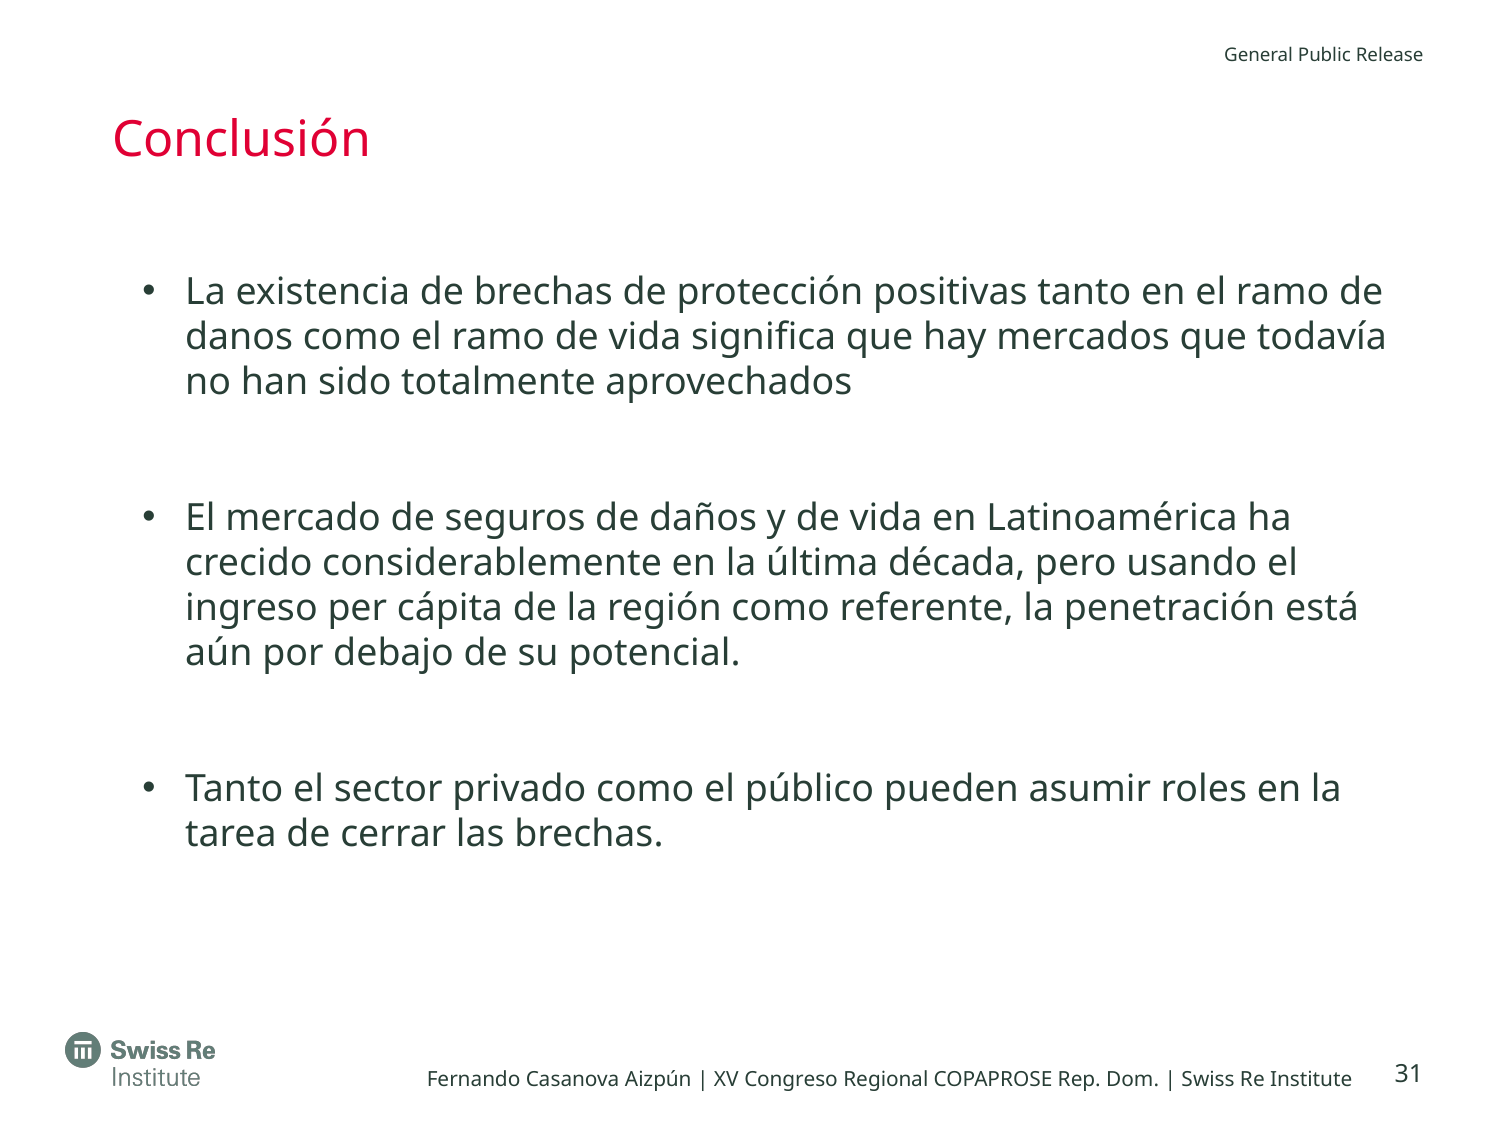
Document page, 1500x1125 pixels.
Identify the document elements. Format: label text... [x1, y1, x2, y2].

slide_number 31 [1387, 1061, 1424, 1092]
title Conclusión [112, 113, 1424, 228]
picture [65, 1032, 215, 1086]
list La existencia de brechas de protección positivas tanto en el ramo de danos como el ramo de vida significa que hay mercados que todavía no han sido totalmente aprovechados El mercado de seguros de daños y de vida en Latinoamérica ha crecido considerablemente en la última década, pero usando el ingreso per cápita de la región como referente, la penetración está aún por debajo de su potencial. Tanto el sector privado como el público pueden asumir roles en la tarea de cerrar las brechas. [112, 267, 1424, 988]
